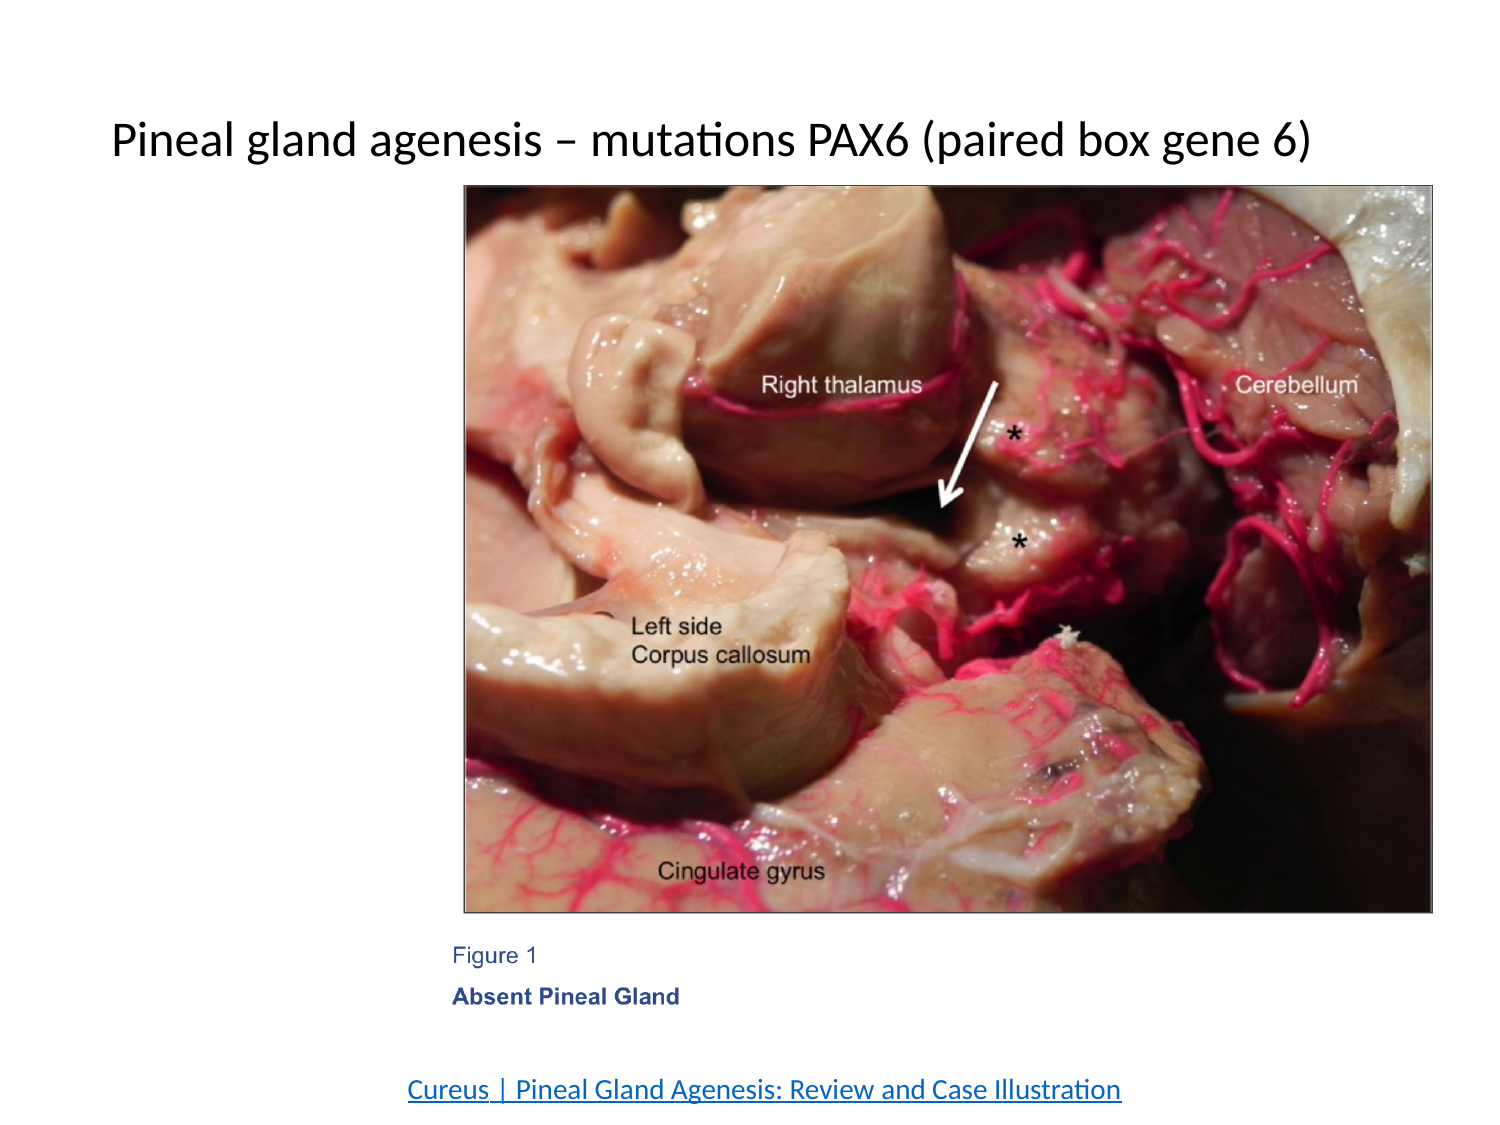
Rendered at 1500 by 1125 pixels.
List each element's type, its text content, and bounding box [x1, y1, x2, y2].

subtitle Pineal gland agenesis – mutations PAX6 (paired box gene 6) [96, 106, 1401, 887]
picture [451, 179, 1439, 1019]
text_box Cureus | Pineal Gland Agenesis: Review and Case Illustration [393, 1062, 1137, 1113]
